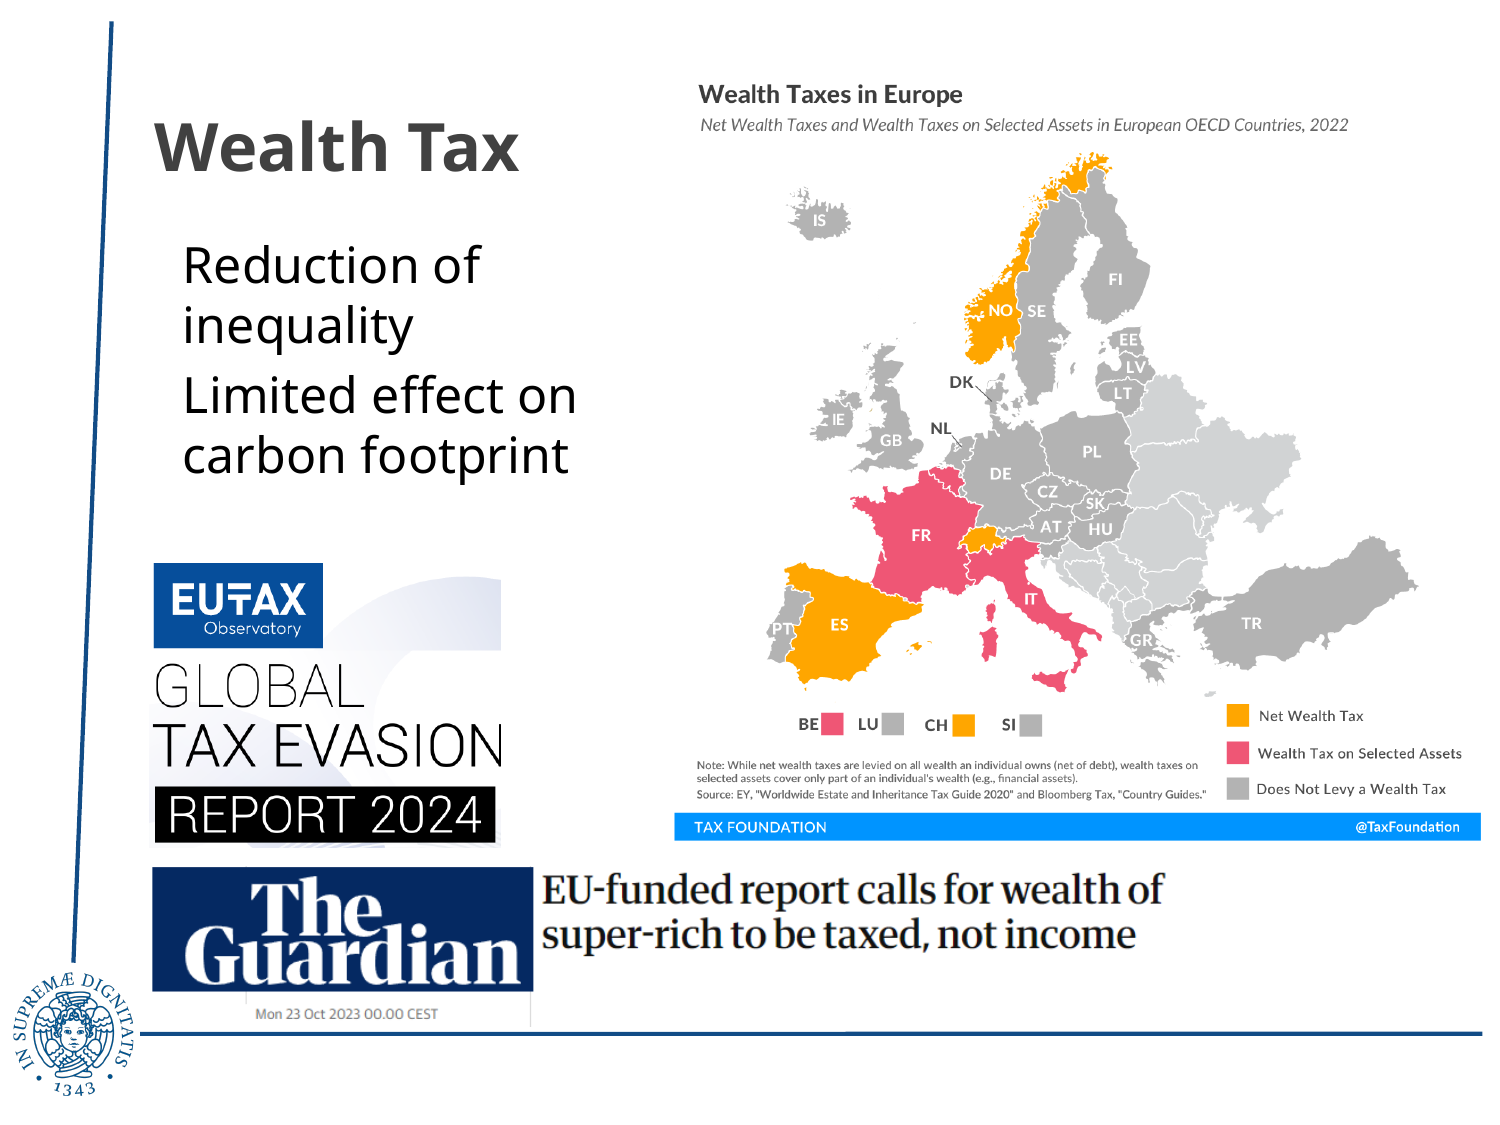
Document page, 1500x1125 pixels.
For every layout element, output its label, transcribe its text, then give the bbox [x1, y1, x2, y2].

subtitle Reduction of inequality Limited effect on carbon footprint [182, 299, 634, 600]
picture [13, 972, 134, 1096]
picture [673, 62, 1481, 841]
picture [149, 866, 1176, 1027]
picture [149, 556, 501, 848]
text_box Wealth Tax [140, 97, 668, 193]
